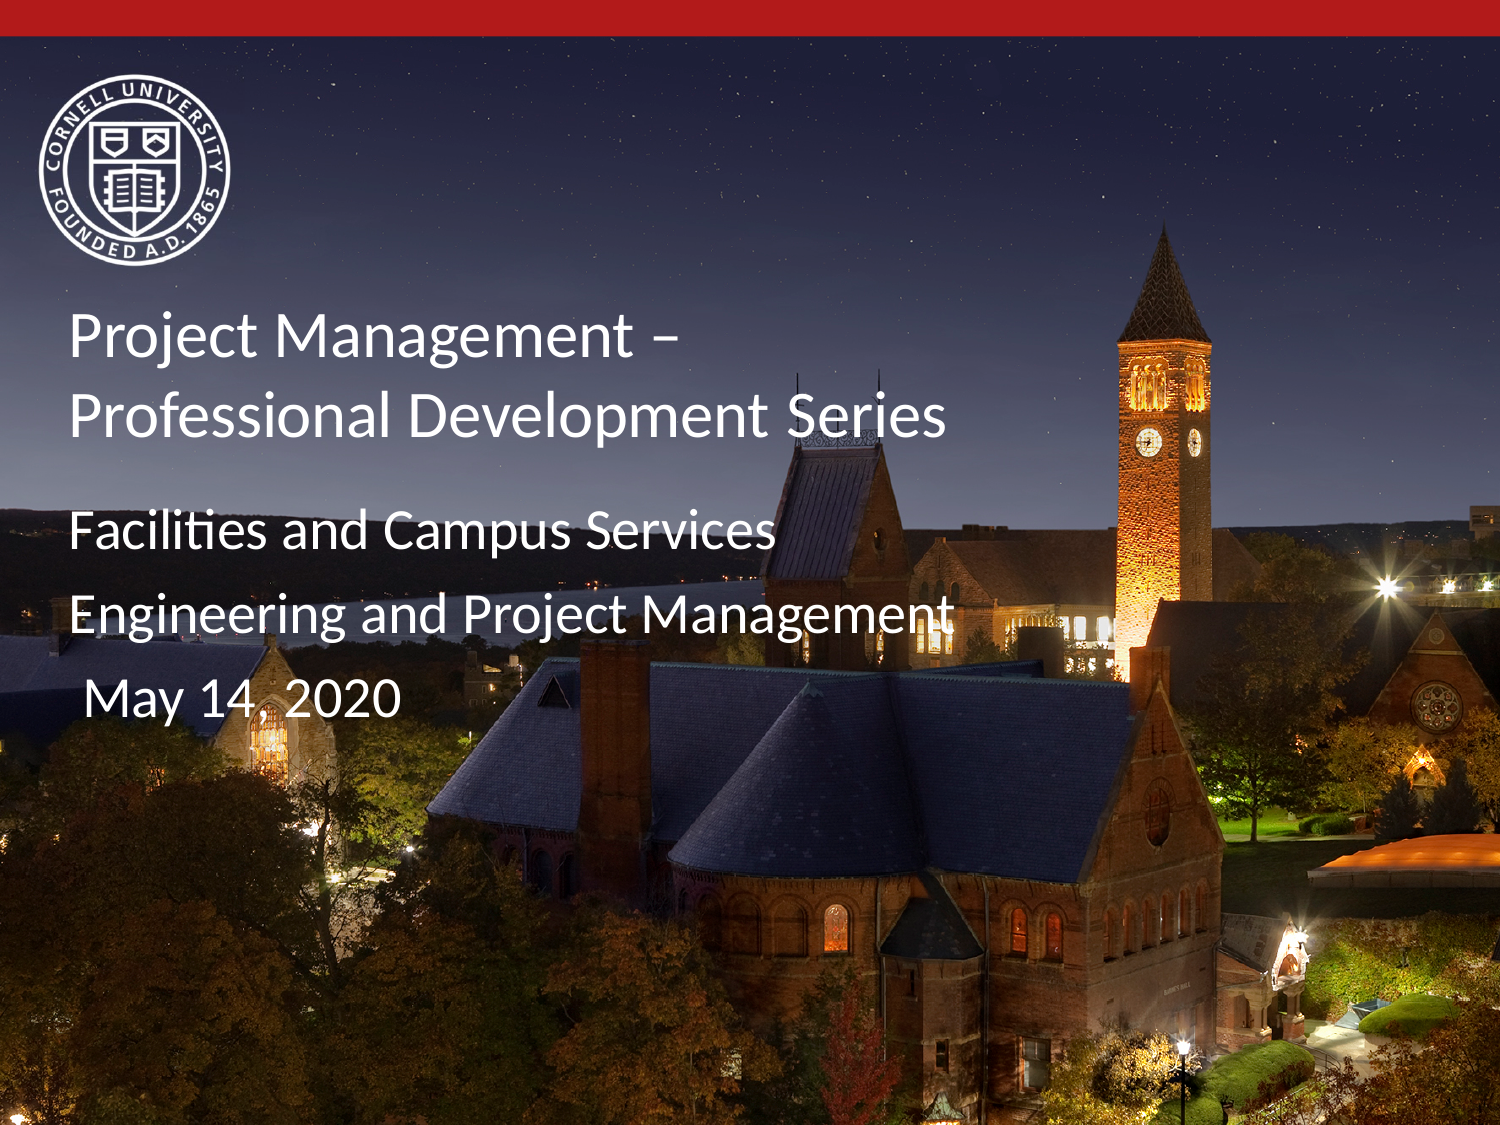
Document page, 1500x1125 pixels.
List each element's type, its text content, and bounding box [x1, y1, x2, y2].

text_box Facilities and Campus Services Engineering and Project Management May 14, 2020 [66, 475, 966, 730]
picture [0, 37, 1500, 1125]
text_box Project Management – Professional Development Series [66, 288, 957, 451]
